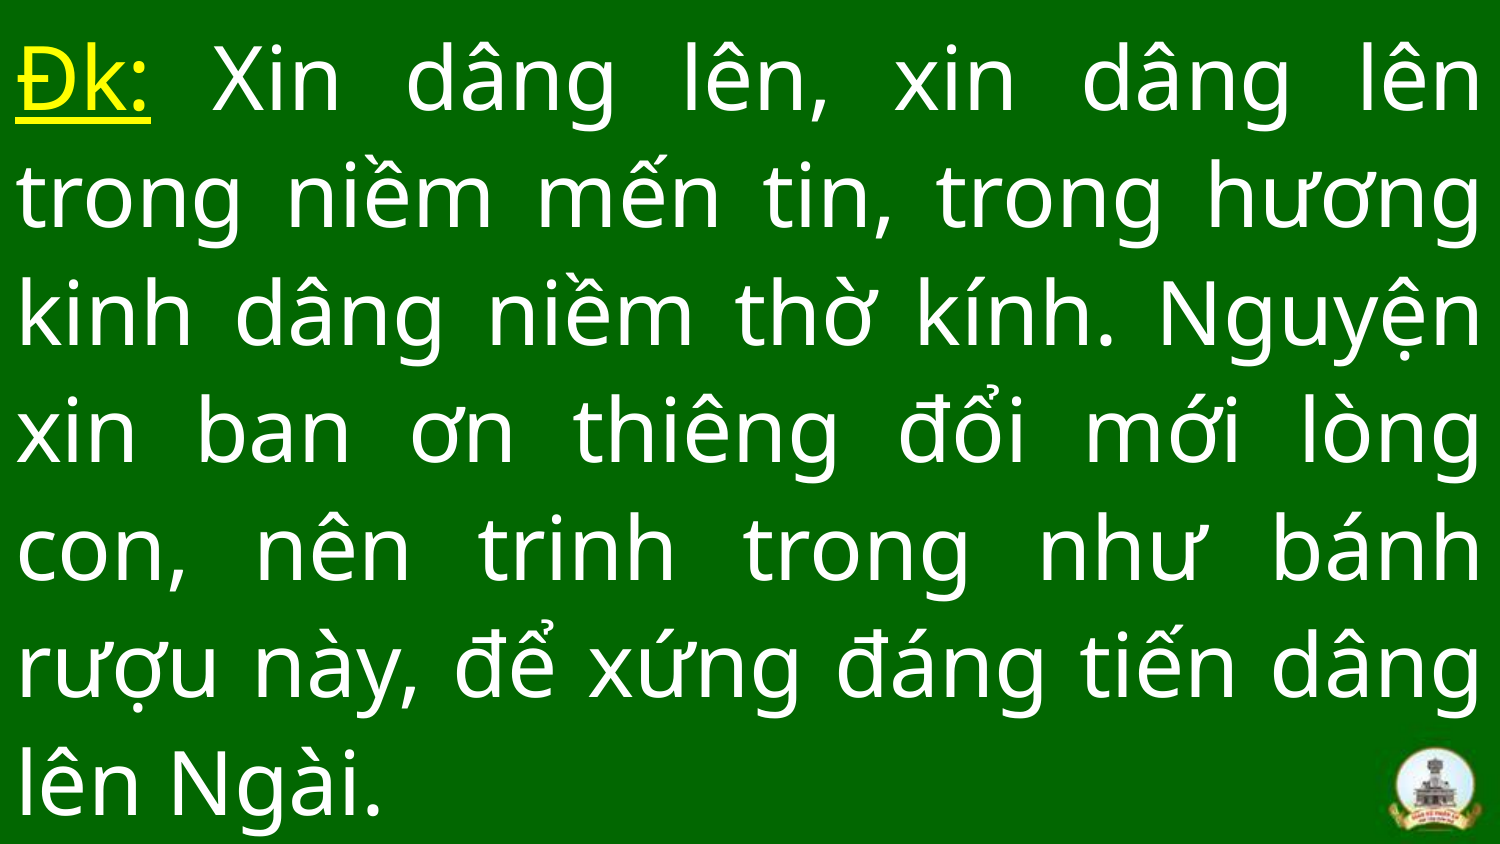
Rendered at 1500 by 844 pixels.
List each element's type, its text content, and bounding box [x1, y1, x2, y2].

title Đk: Xin dâng lên, xin dâng lên trong niềm mến tin, trong hương kinh dâng niềm thờ kính. Nguyện xin ban ơn thiêng đổi mới lòng con, nên trinh trong như bánh rượu này, để xứng đáng tiến dâng lên Ngài. [0, 0, 1500, 844]
